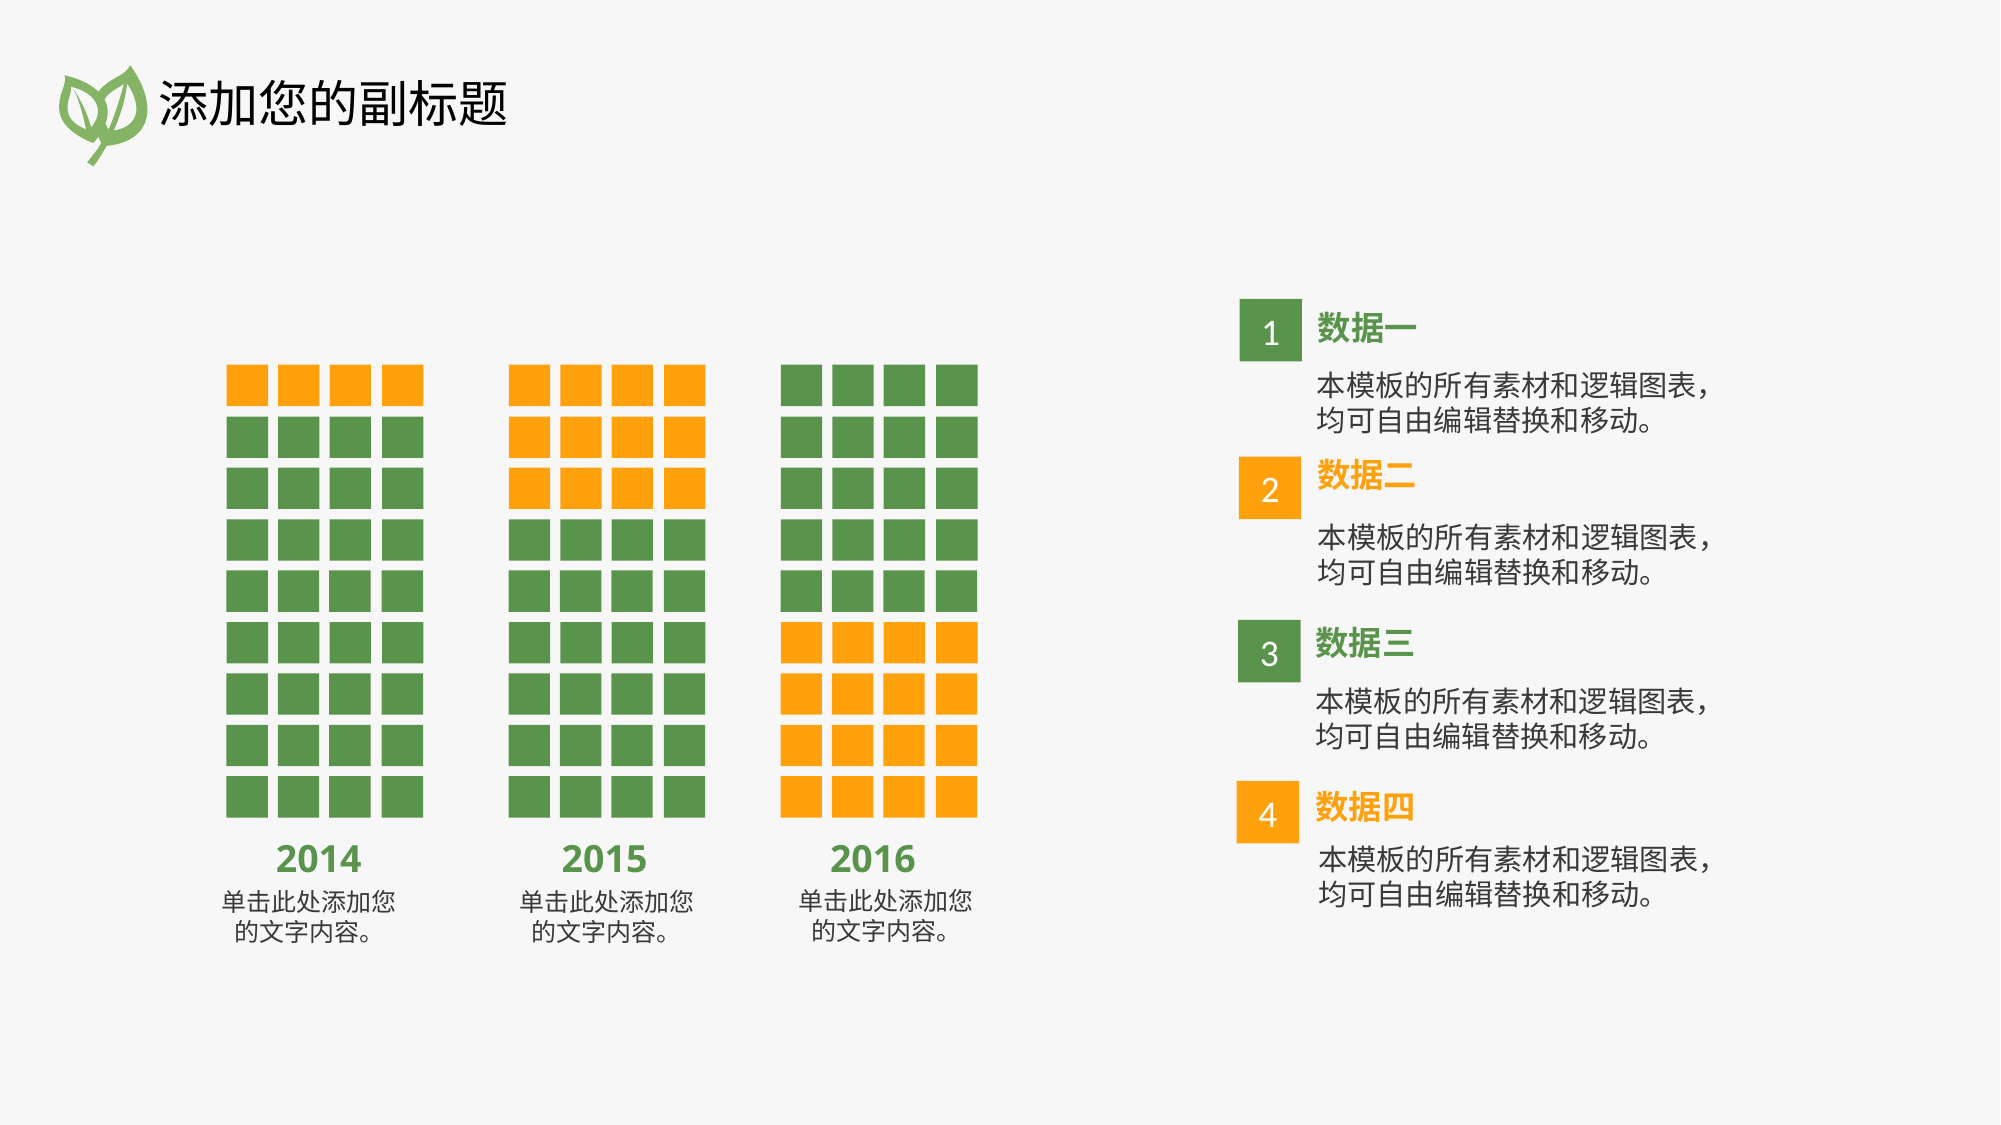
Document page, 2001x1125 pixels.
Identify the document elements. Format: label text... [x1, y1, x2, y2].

text_box [507, 569, 551, 613]
text_box [610, 724, 654, 767]
text_box [663, 724, 706, 767]
text_box [611, 415, 654, 459]
text_box [935, 724, 978, 767]
text_box [610, 672, 654, 716]
text_box [663, 467, 707, 510]
text_box 单击此处添加您的文字内容。 [195, 878, 424, 954]
text_box [225, 775, 269, 819]
text_box [225, 672, 269, 716]
text_box [882, 569, 926, 613]
text_box 本模板的所有素材和逻辑图表，均可自由编辑替换和移动。 [1300, 676, 1740, 761]
text_box [277, 775, 320, 819]
text_box [381, 672, 424, 716]
text_box [611, 364, 654, 407]
text_box [277, 724, 320, 767]
text_box [780, 621, 823, 664]
text_box [611, 467, 654, 510]
text_box [780, 724, 823, 767]
text_box [226, 621, 269, 664]
text_box [277, 621, 321, 664]
text_box [328, 364, 372, 407]
text_box [226, 467, 269, 510]
text_box [277, 415, 321, 459]
text_box [883, 467, 926, 510]
text_box [610, 775, 654, 819]
text_box [663, 415, 707, 459]
text_box [277, 467, 321, 510]
text_box [559, 415, 603, 459]
text_box [559, 775, 602, 819]
text_box 本模板的所有素材和逻辑图表，均可自由编辑替换和移动。 [1303, 511, 1742, 597]
text_box 数据三 [1300, 614, 1431, 670]
text_box [610, 569, 654, 613]
text_box [831, 569, 874, 613]
text_box [225, 569, 269, 613]
text_box [381, 724, 424, 767]
text_box 3 [1237, 619, 1302, 683]
text_box [780, 569, 823, 613]
text_box [882, 672, 926, 716]
text_box [277, 518, 321, 562]
text_box 本模板的所有素材和逻辑图表，均可自由编辑替换和移动。 [1303, 834, 1742, 919]
text_box [663, 775, 706, 819]
text_box [508, 415, 551, 459]
text_box [507, 775, 551, 819]
text_box [883, 415, 926, 459]
text_box [883, 621, 926, 664]
text_box [663, 364, 707, 407]
text_box [559, 467, 603, 510]
text_box [611, 621, 654, 664]
text_box [935, 467, 979, 510]
text_box [328, 672, 372, 716]
text_box [935, 415, 979, 459]
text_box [57, 65, 583, 167]
text_box [663, 621, 707, 664]
text_box [611, 518, 654, 562]
text_box [780, 518, 823, 562]
text_box [277, 364, 321, 407]
text_box [559, 621, 603, 664]
text_box [328, 621, 372, 664]
text_box [328, 775, 372, 819]
text_box [780, 775, 823, 819]
text_box [935, 518, 979, 562]
text_box 4 [1236, 780, 1300, 844]
text_box [559, 518, 603, 562]
text_box [226, 415, 269, 459]
text_box [559, 672, 602, 716]
text_box [328, 569, 372, 613]
text_box 数据二 [1302, 447, 1432, 502]
text_box [935, 621, 979, 664]
text_box [831, 364, 875, 407]
text_box [831, 775, 874, 819]
text_box [225, 724, 269, 767]
text_box [381, 518, 424, 562]
text_box [381, 364, 424, 407]
text_box [328, 415, 372, 459]
text_box 1 [1238, 298, 1303, 362]
text_box [559, 364, 603, 407]
text_box [831, 672, 874, 716]
text_box 2016 [815, 827, 932, 878]
text_box [935, 569, 978, 613]
text_box [381, 775, 424, 819]
text_box [663, 569, 706, 613]
text_box [559, 724, 602, 767]
text_box [663, 672, 706, 716]
text_box [277, 569, 320, 613]
text_box [780, 467, 823, 510]
text_box [328, 724, 372, 767]
text_box [935, 364, 979, 407]
text_box 单击此处添加您的文字内容。 [496, 878, 717, 954]
text_box 数据四 [1300, 778, 1431, 834]
text_box 2 [1238, 456, 1302, 520]
text_box [226, 518, 269, 562]
text_box [559, 569, 602, 613]
text_box [780, 415, 823, 459]
text_box [508, 467, 551, 510]
text_box [831, 415, 875, 459]
text_box [831, 518, 875, 562]
text_box [328, 467, 372, 510]
text_box 2014 [261, 827, 377, 878]
text_box [883, 364, 926, 407]
text_box [935, 672, 978, 716]
text_box [831, 621, 875, 664]
text_box [883, 518, 926, 562]
text_box 本模板的所有素材和逻辑图表，均可自由编辑替换和移动。 [1302, 359, 1741, 445]
text_box [508, 364, 551, 407]
text_box [780, 364, 823, 407]
text_box [882, 724, 926, 767]
text_box [882, 775, 926, 819]
text_box 单击此处添加您的文字内容。 [780, 878, 992, 954]
text_box [381, 569, 424, 613]
text_box [831, 724, 874, 767]
text_box [381, 415, 424, 459]
text_box [381, 467, 424, 510]
text_box [831, 467, 875, 510]
text_box [780, 672, 823, 716]
text_box [328, 518, 372, 562]
text_box [226, 364, 269, 407]
text_box [508, 621, 551, 664]
text_box [277, 672, 320, 716]
text_box [508, 518, 551, 562]
text_box [663, 518, 707, 562]
text_box 2015 [546, 827, 663, 878]
text_box [507, 672, 551, 716]
text_box 数据一 [1302, 299, 1433, 355]
text_box [507, 724, 551, 767]
text_box [381, 621, 424, 664]
text_box [935, 775, 978, 819]
